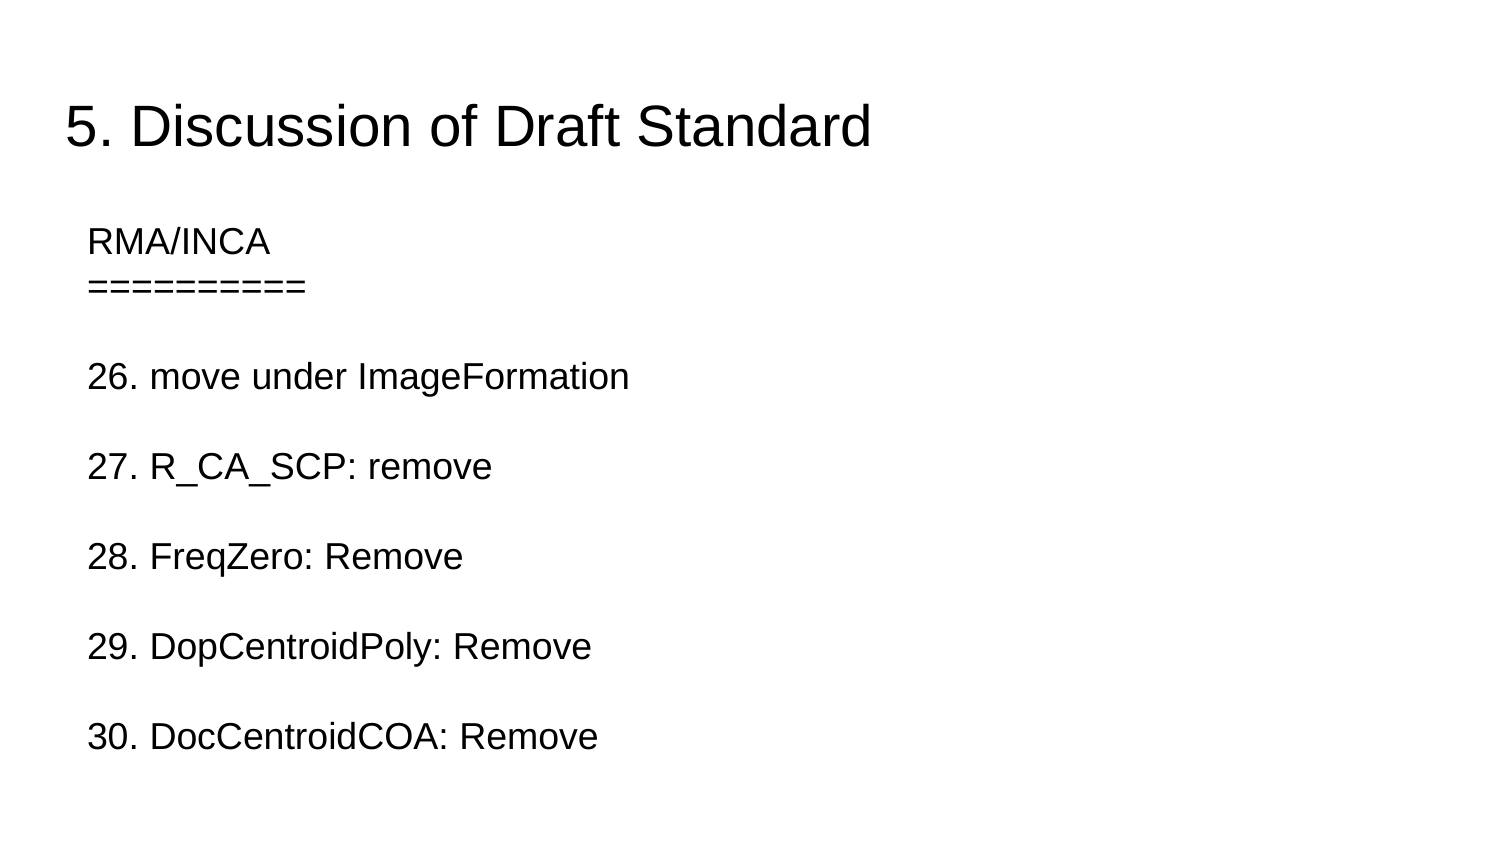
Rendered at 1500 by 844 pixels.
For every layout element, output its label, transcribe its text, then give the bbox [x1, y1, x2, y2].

text_box RMA/INCA ========== 26. move under ImageFormation 27. R_CA_SCP: remove 28. FreqZero: Remove 29. DopCentroidPoly: Remove 30. DocCentroidCOA: Remove [72, 210, 645, 729]
text_box 5. Discussion of Draft Standard [51, 72, 1449, 167]
text_box [51, 189, 1500, 843]
text_box [51, 189, 1449, 749]
